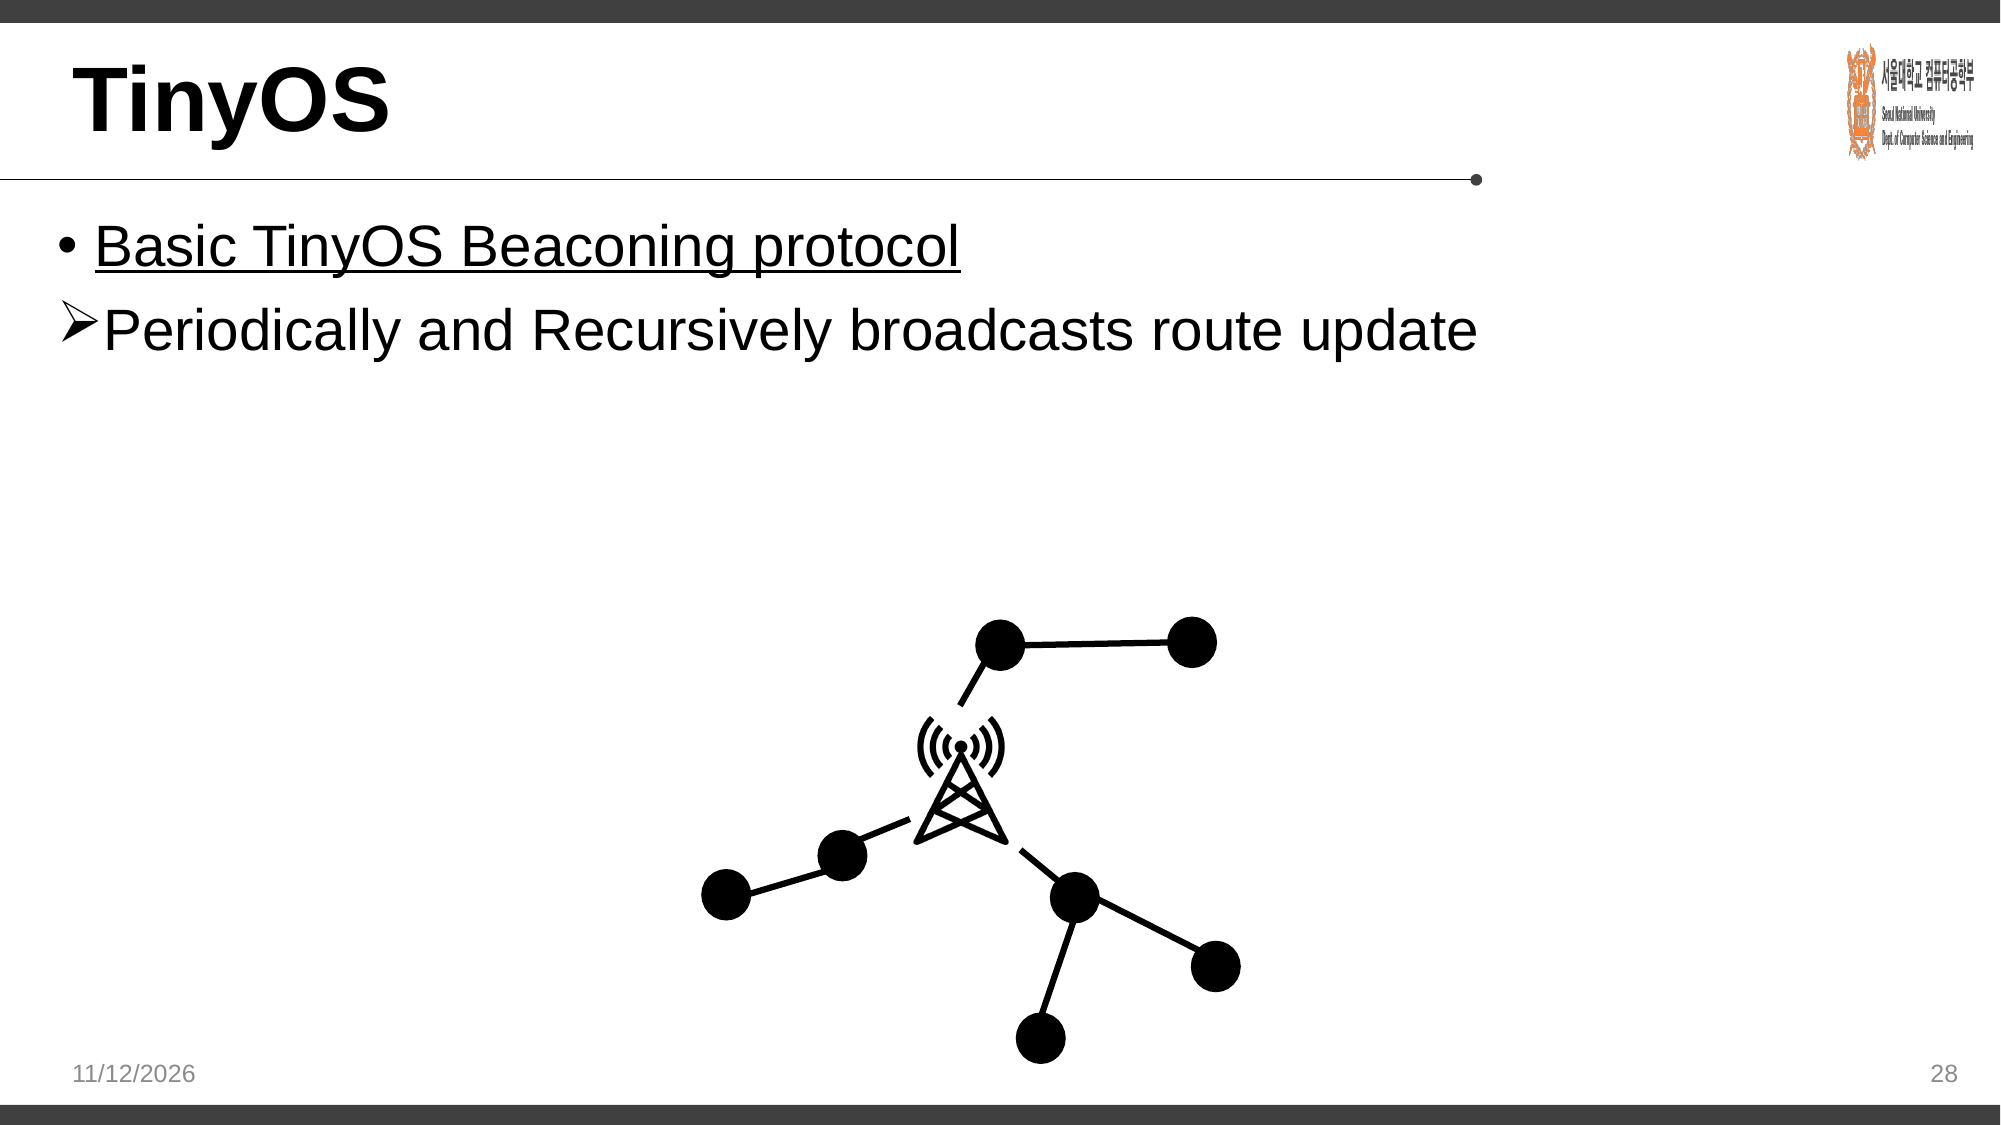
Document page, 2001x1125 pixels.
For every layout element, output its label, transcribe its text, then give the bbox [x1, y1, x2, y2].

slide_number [57, 1042, 508, 1103]
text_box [1095, 897, 1202, 952]
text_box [1040, 918, 1075, 1018]
picture [1847, 42, 1974, 161]
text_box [822, 621, 1236, 1060]
slide_number 28 [1523, 1042, 1974, 1103]
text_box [856, 819, 910, 841]
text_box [959, 660, 986, 706]
list Basic TinyOS Beaconing protocol Periodically and Recursively broadcasts route update [41, 209, 1931, 1064]
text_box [1020, 849, 1061, 883]
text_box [1020, 642, 1172, 646]
title TinyOS [57, 42, 1668, 161]
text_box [746, 870, 829, 895]
text_box [704, 872, 748, 917]
